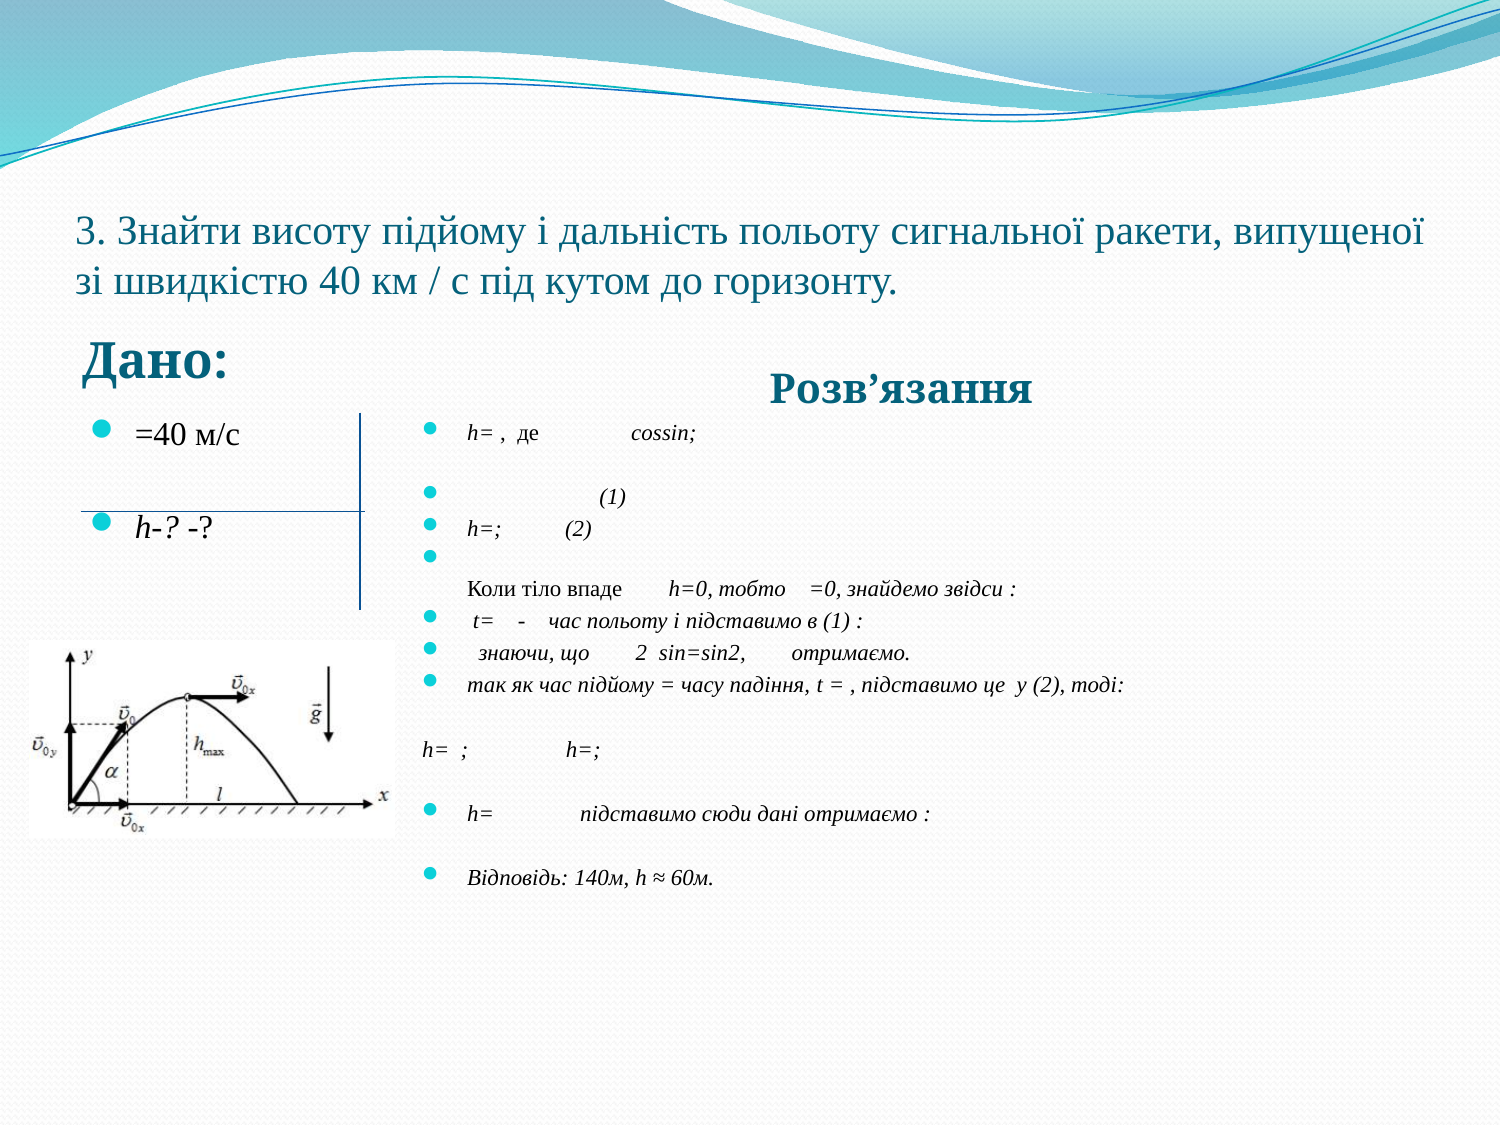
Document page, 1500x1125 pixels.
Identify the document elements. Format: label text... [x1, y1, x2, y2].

picture [29, 640, 395, 838]
list Дано: [75, 304, 738, 413]
list Розв’язання [761, 305, 1425, 413]
